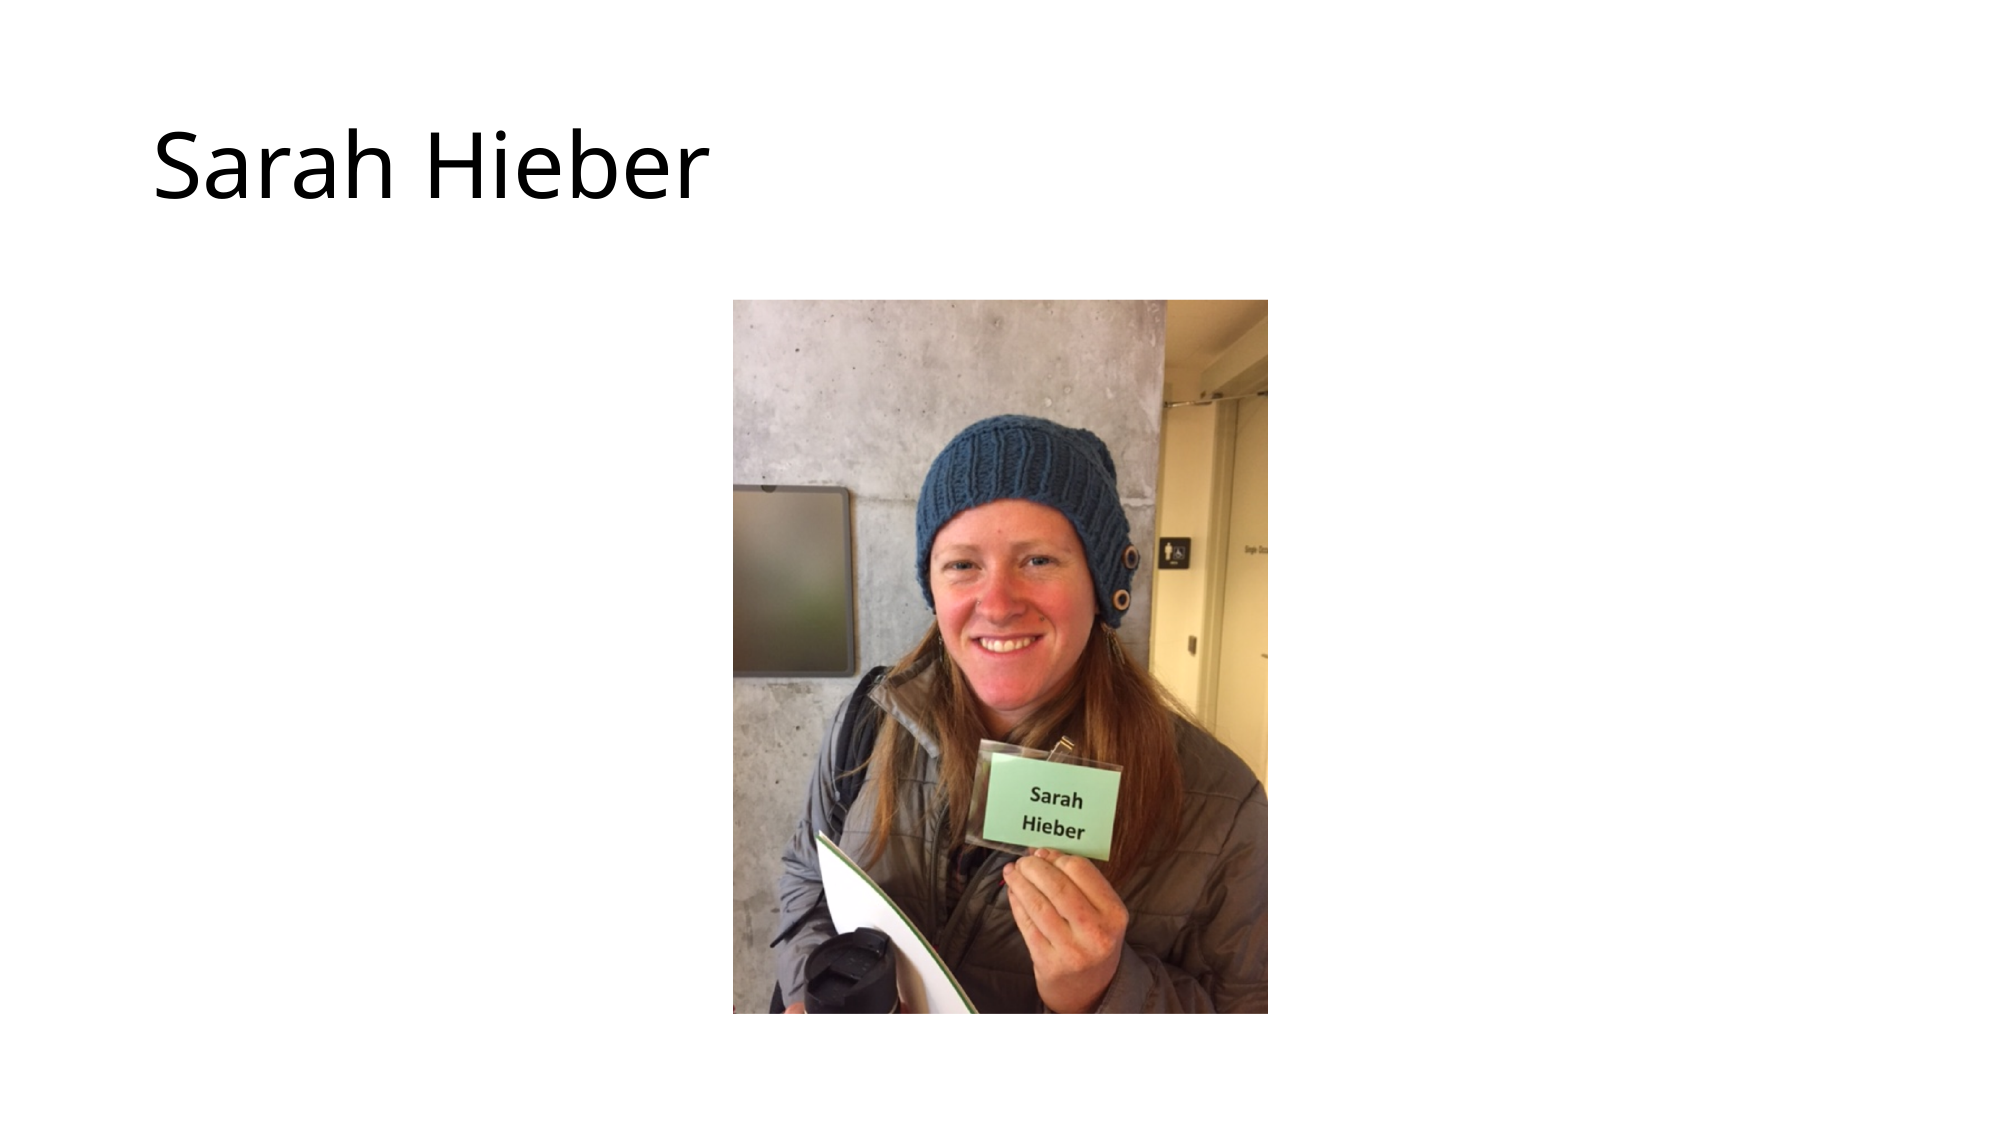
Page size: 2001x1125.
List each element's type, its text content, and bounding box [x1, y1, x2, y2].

picture [733, 300, 1268, 388]
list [642, 388, 1358, 925]
picture [733, 925, 1268, 1013]
title Sarah Hieber [137, 59, 1863, 278]
